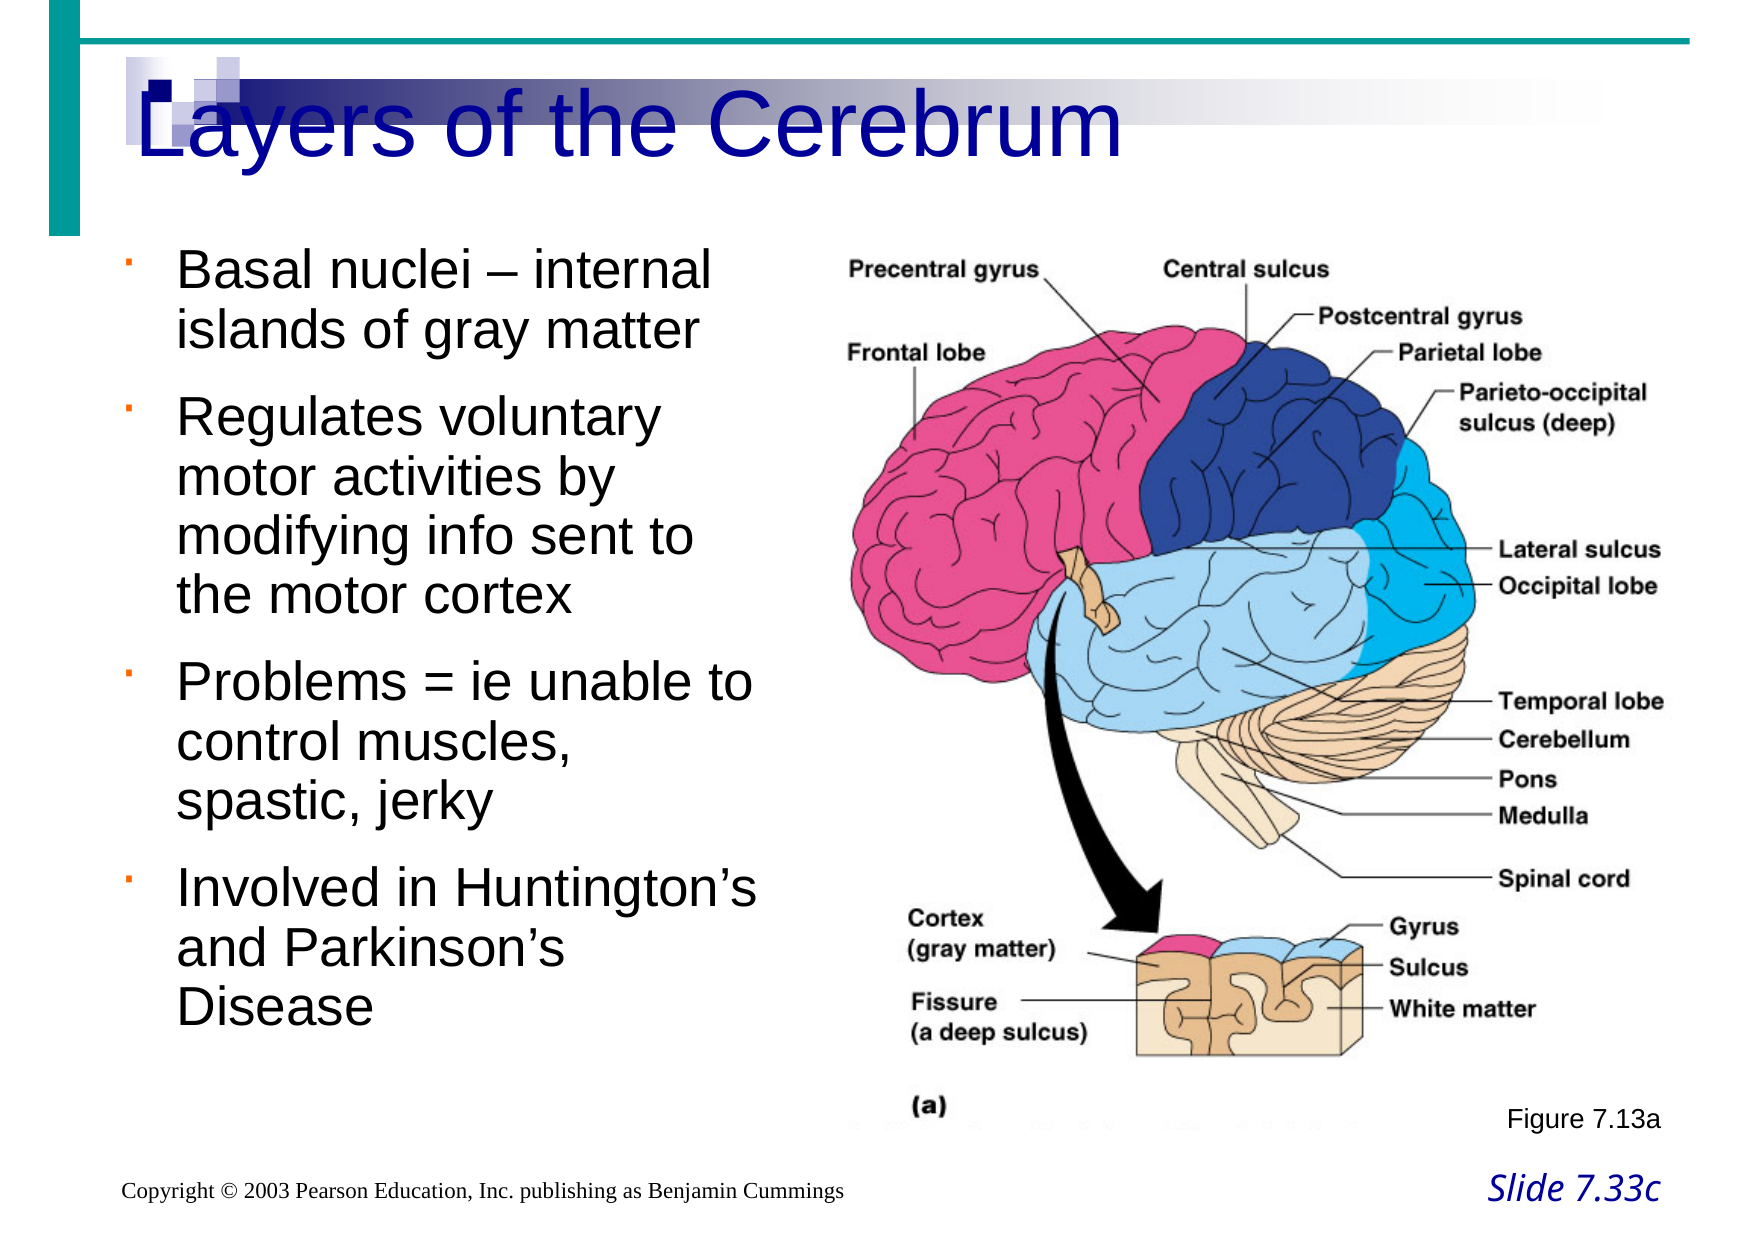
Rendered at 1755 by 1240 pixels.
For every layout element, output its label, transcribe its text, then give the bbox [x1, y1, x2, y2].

text_box Slide 7.33c [1441, 1156, 1676, 1212]
text_box Layers of the Cerebrum [119, 55, 1635, 183]
text_box Figure 7.13a [1427, 1136, 1676, 1142]
text_box Copyright © 2003 Pearson Education, Inc. publishing as Benjamin Cummings [106, 1167, 861, 1211]
text_box Basal nuclei – internal islands of gray matter Regulates voluntary motor activities by modifying info sent to the motor cortex Problems = ie unable to control muscles, spastic, jerky Involved in Huntington’s and Parkinson’s Disease [105, 234, 781, 1045]
picture [835, 247, 1677, 1130]
text_box [50, 0, 79, 235]
